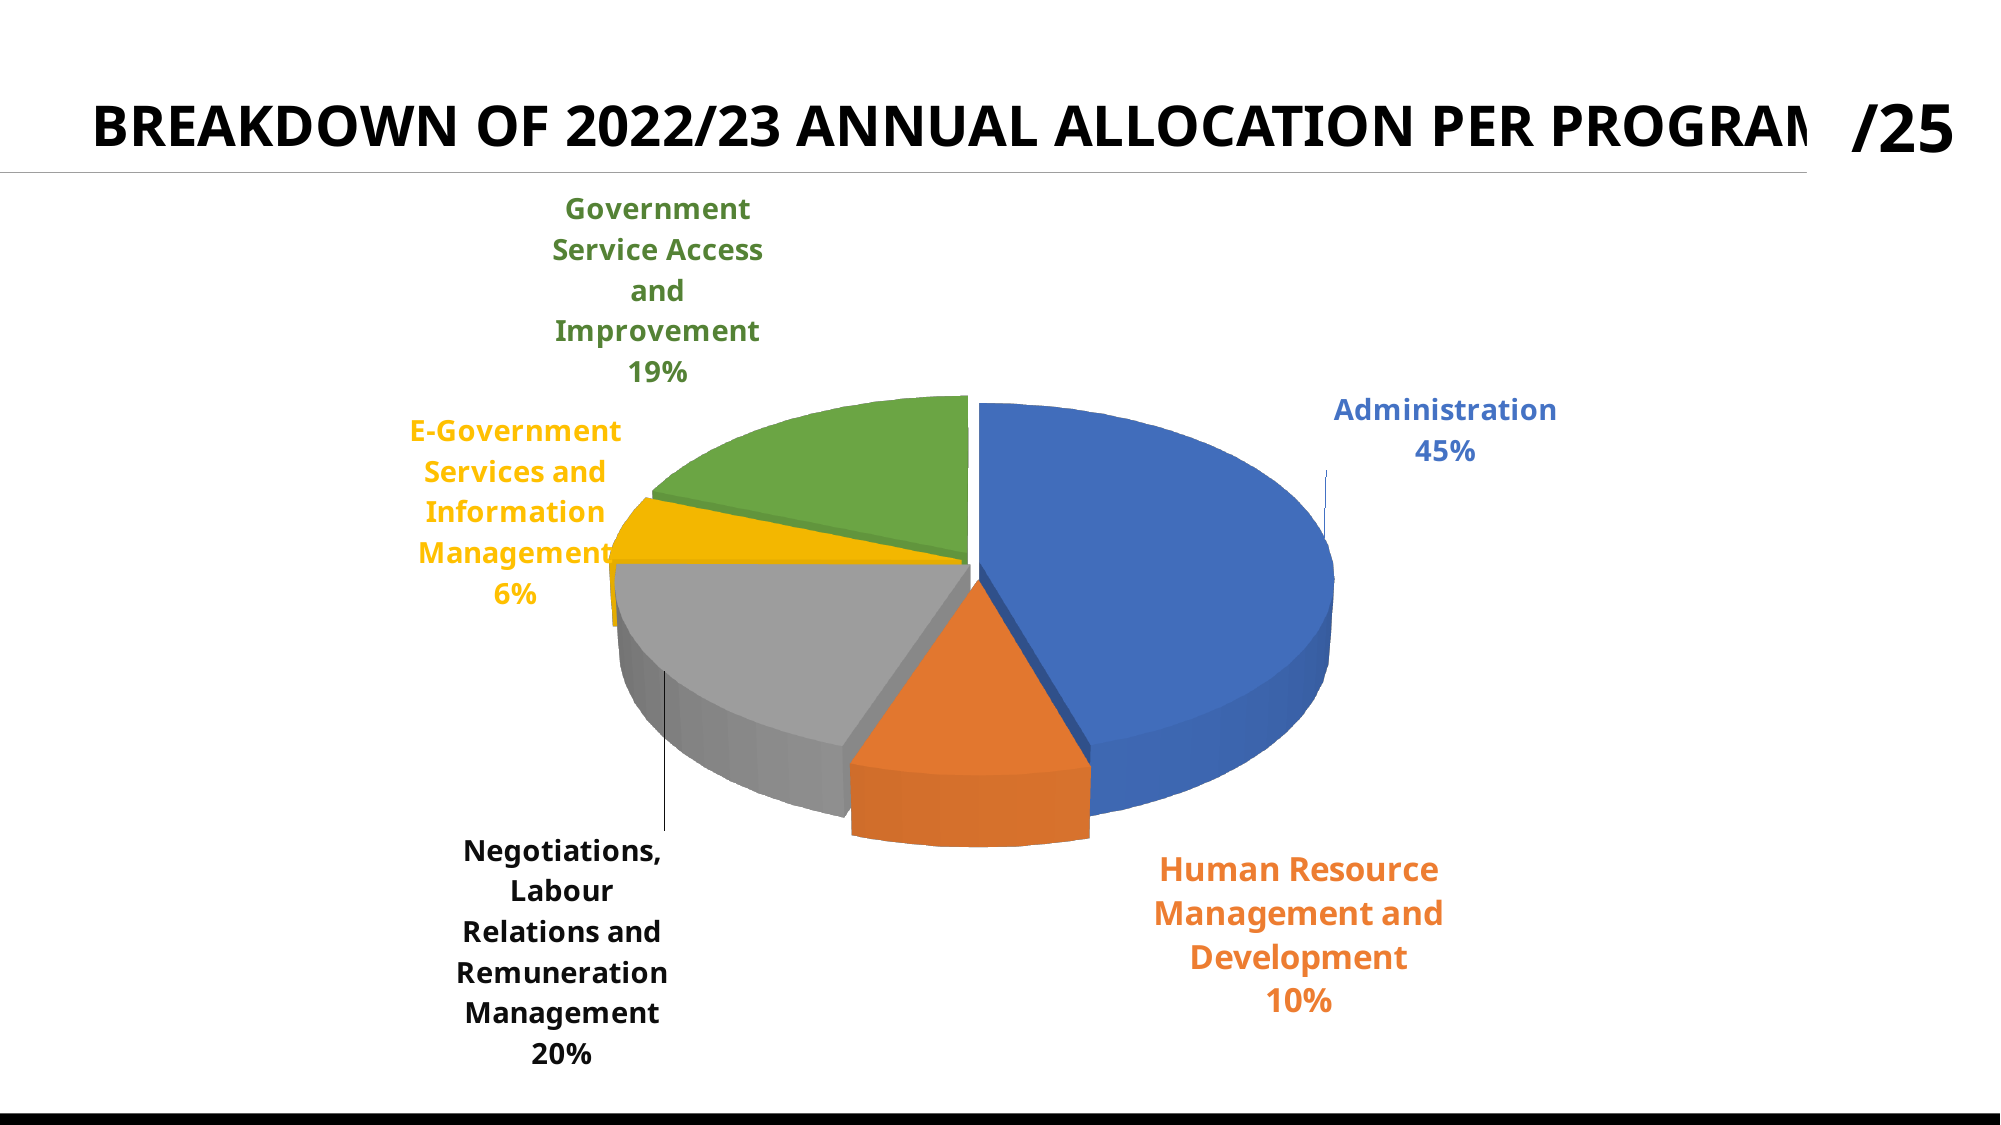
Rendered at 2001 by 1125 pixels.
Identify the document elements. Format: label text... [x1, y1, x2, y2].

text_box [0, 1114, 2000, 1125]
chart [0, 159, 2000, 1114]
text_box /25 [1806, 78, 2000, 172]
title BREAKDOWN OF 2022/23 ANNUAL ALLOCATION PER PROGRAMME [25, 21, 1988, 172]
